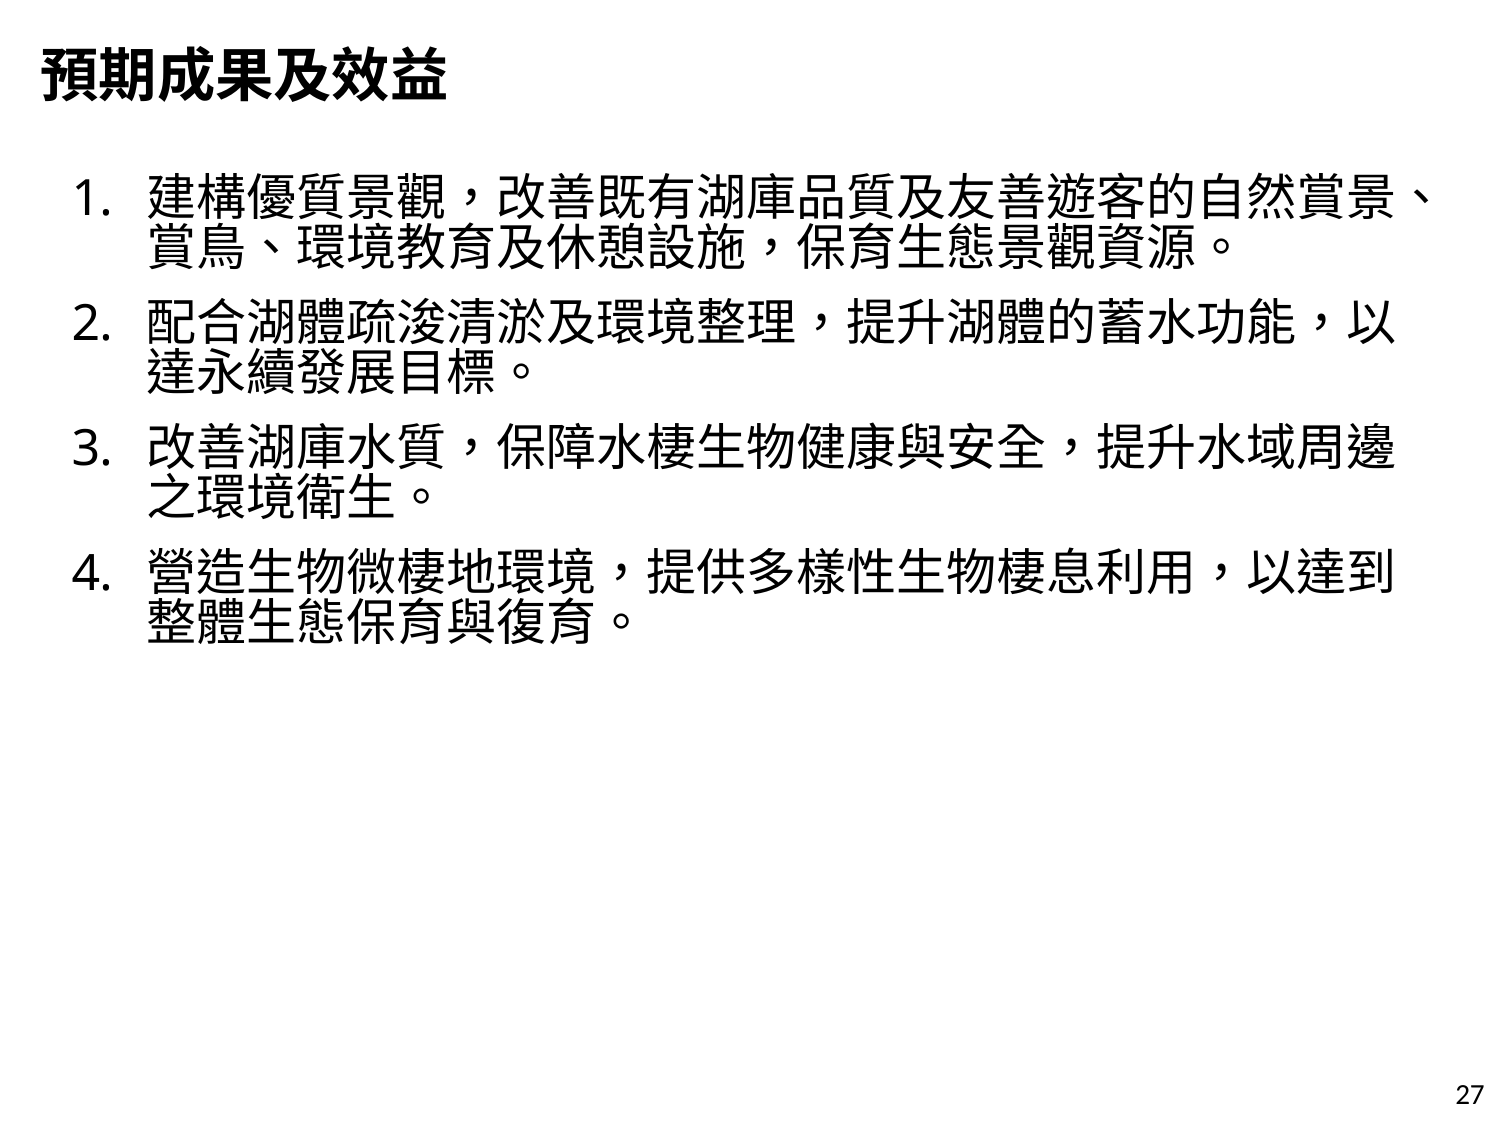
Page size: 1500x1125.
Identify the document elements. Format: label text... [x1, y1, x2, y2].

text_box 建構優質景觀，改善既有湖庫品質及友善遊客的自然賞景、賞鳥、環境教育及休憩設施，保育生態景觀資源。 配合湖體疏浚清淤及環境整理，提升湖體的蓄水功能，以達永續發展目標。 改善湖庫水質，保障水棲生物健康與安全，提升水域周邊之環境衛生。 營造生物微棲地環境，提供多樣性生物棲息利用，以達到整體生態保育與復育。 [12, 167, 1454, 658]
title 預期成果及效益 [25, 28, 713, 127]
slide_number 27 [1162, 1063, 1500, 1124]
